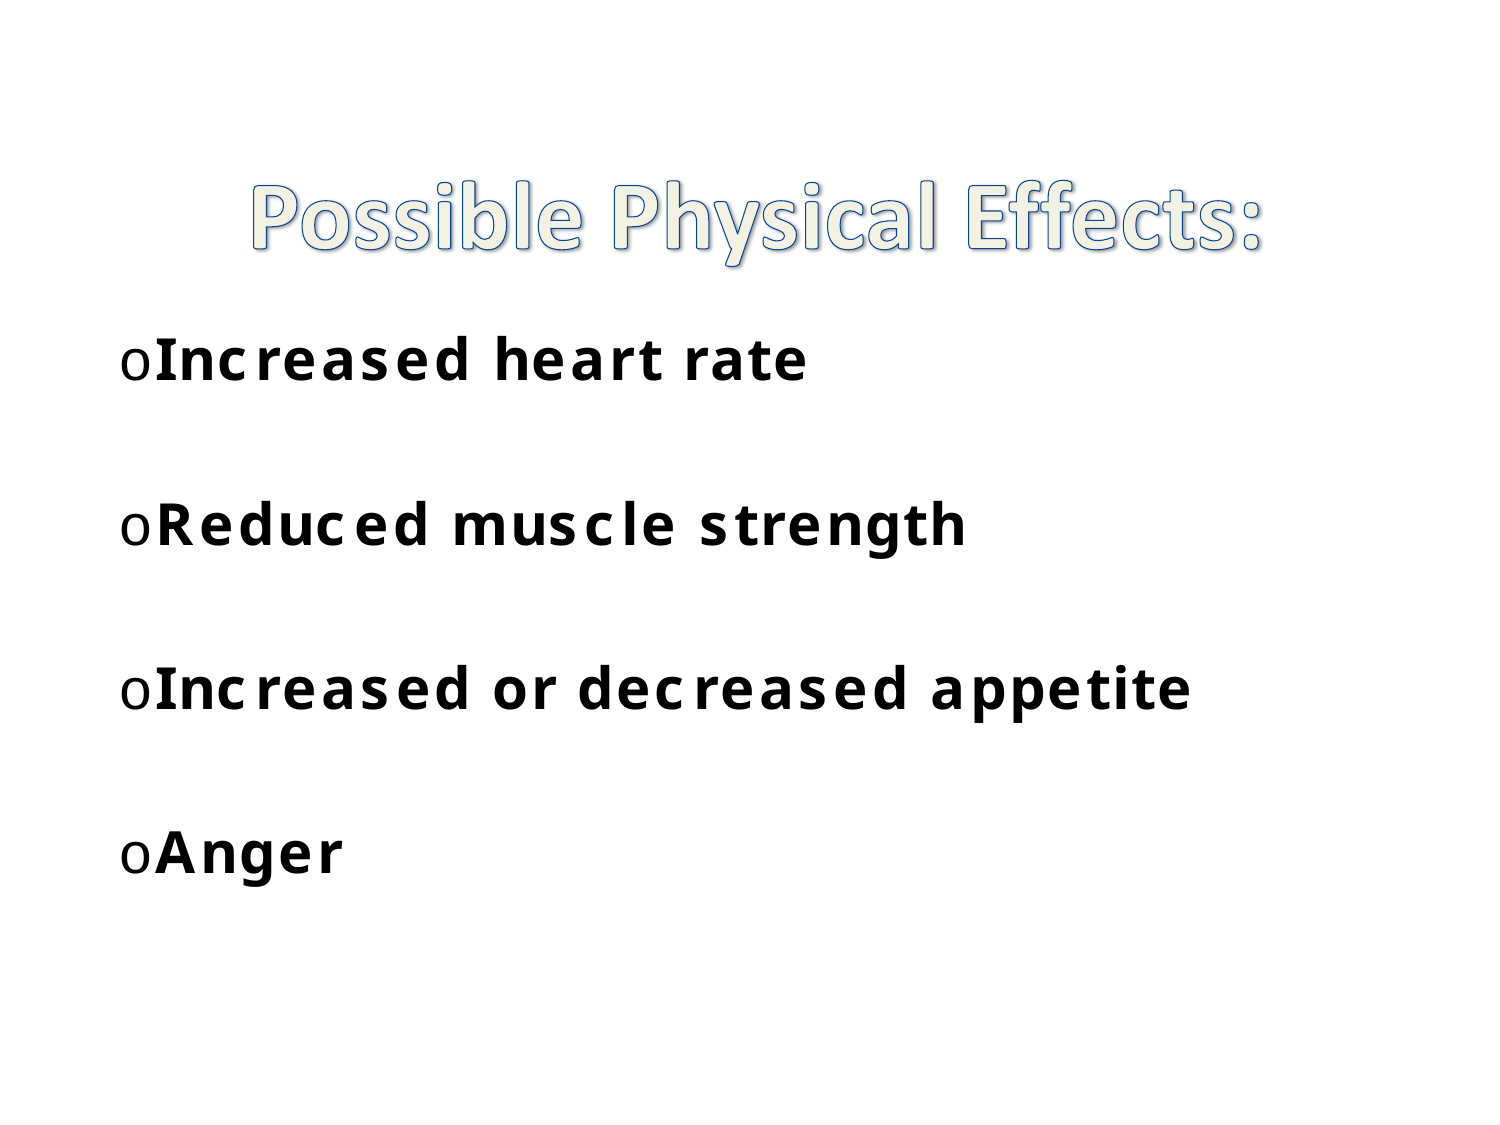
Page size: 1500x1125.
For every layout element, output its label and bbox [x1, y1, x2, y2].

picture [5, 149, 1500, 976]
